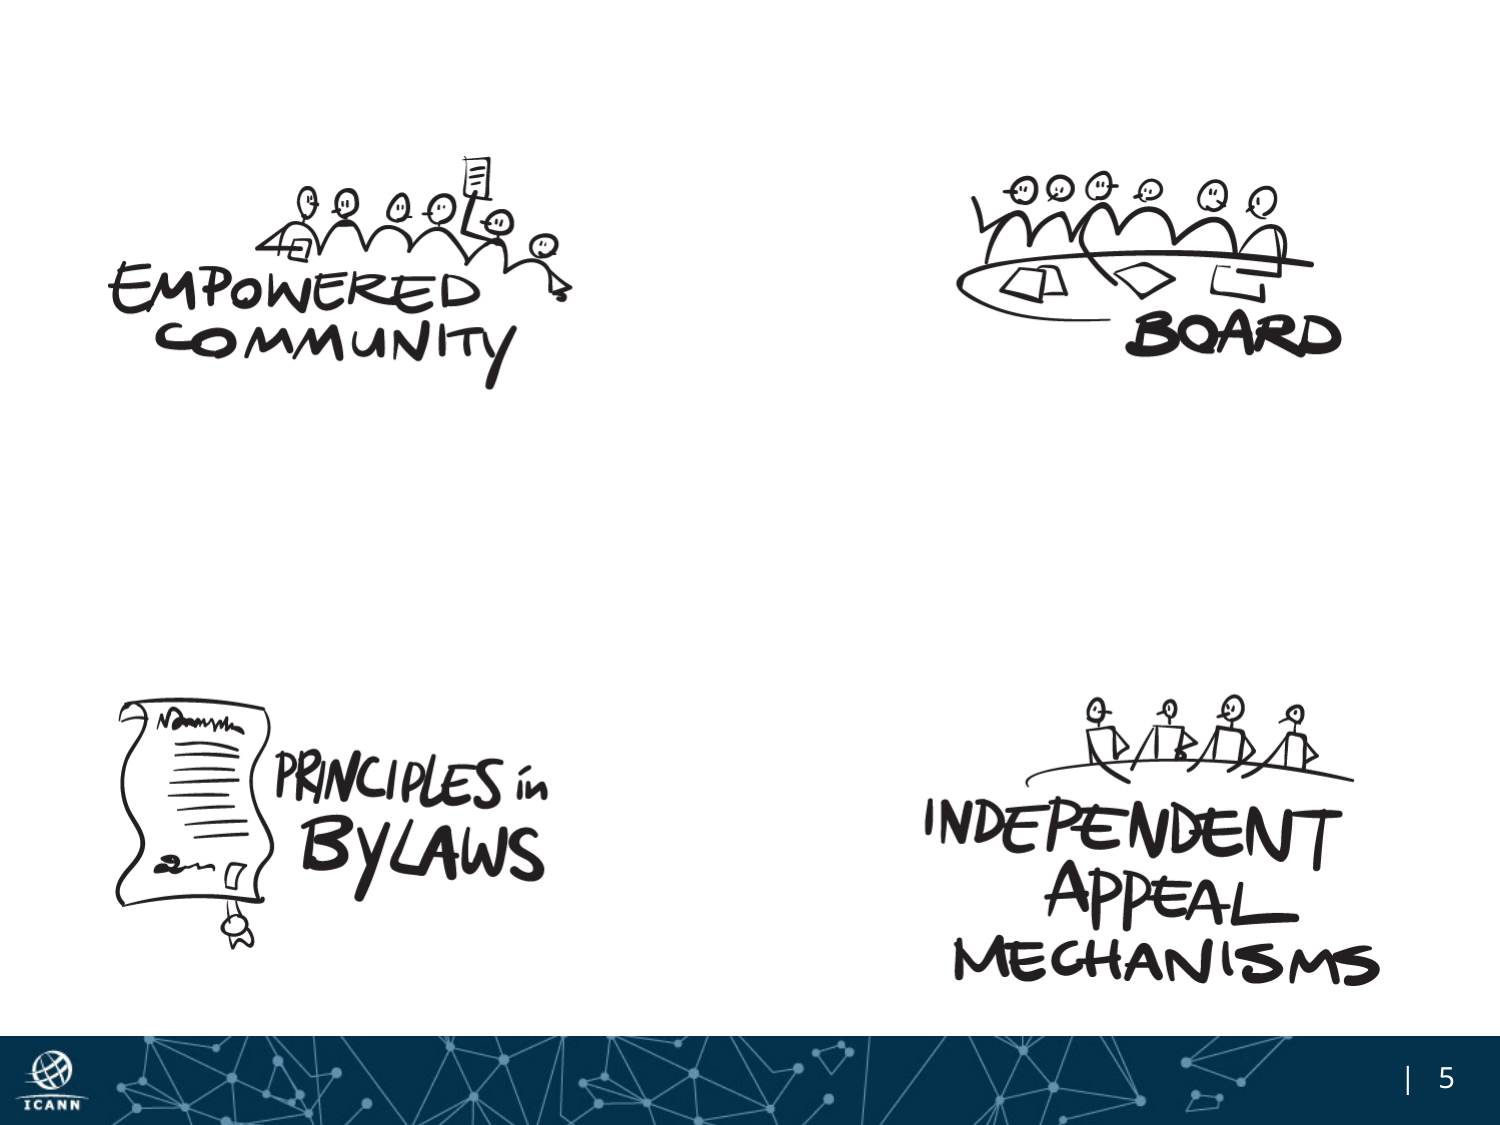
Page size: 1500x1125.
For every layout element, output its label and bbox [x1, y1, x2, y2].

picture [107, 156, 1380, 986]
picture [0, 1036, 1500, 1125]
